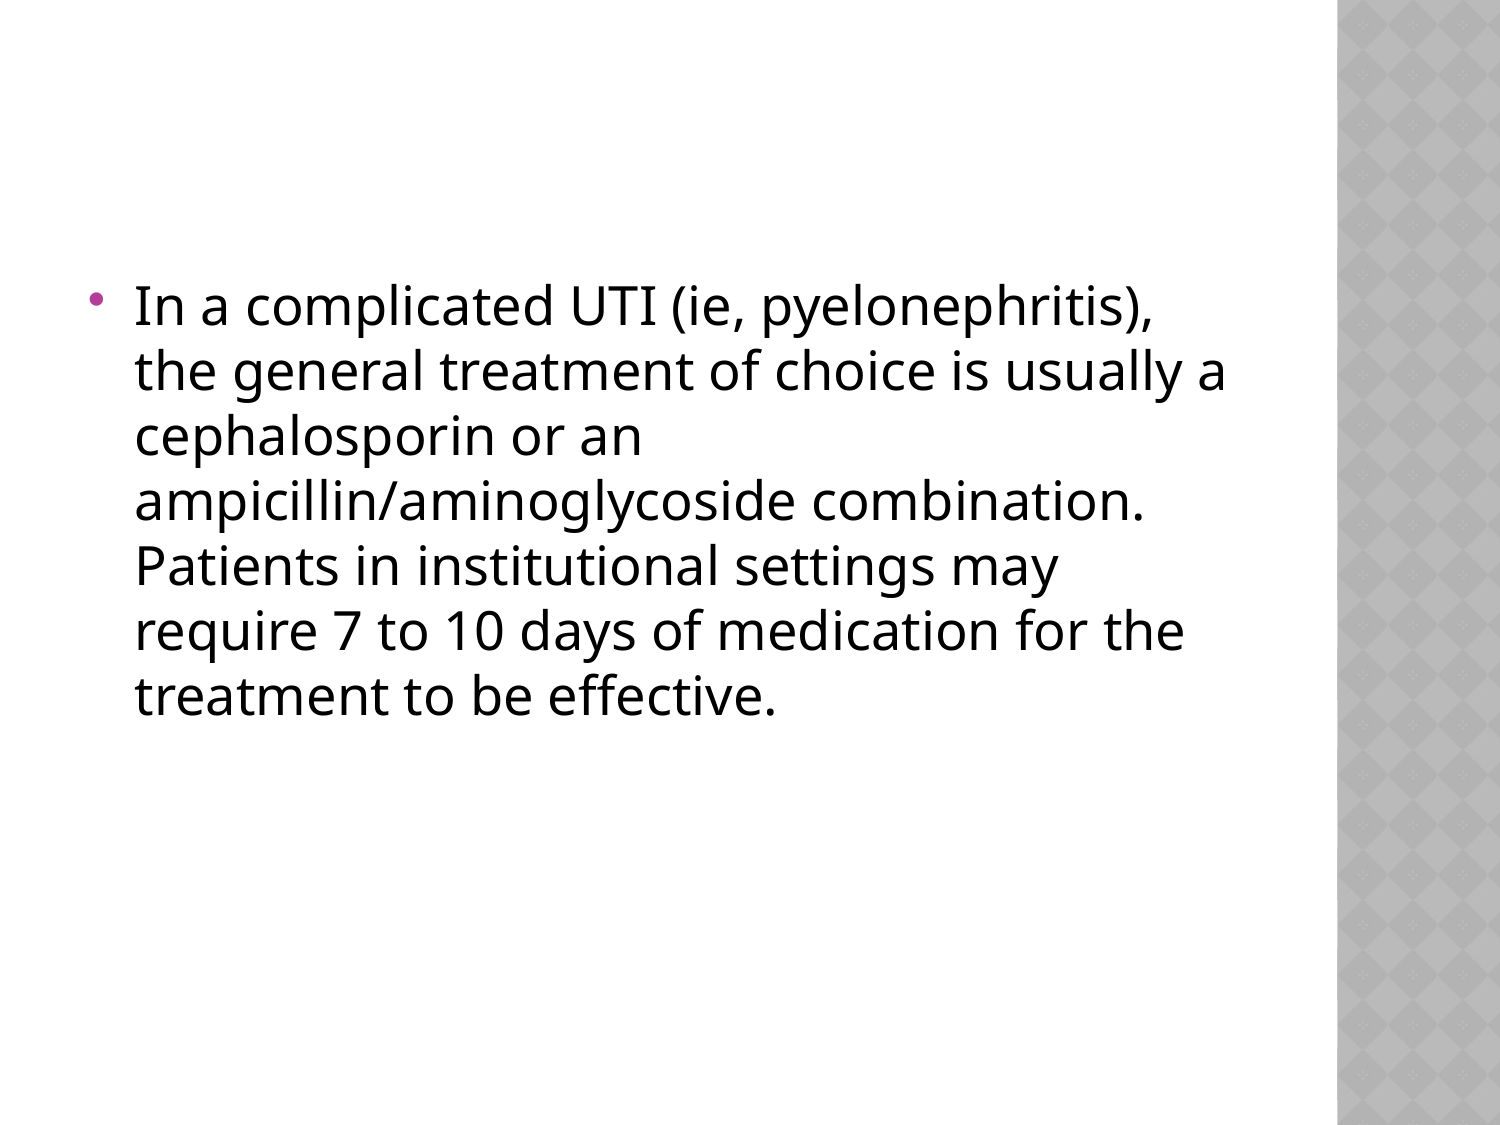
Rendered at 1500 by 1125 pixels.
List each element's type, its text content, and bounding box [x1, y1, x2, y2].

list In a complicated UTI (ie, pyelonephritis), the general treatment of choice is usually a cephalosporin or an ampicillin/aminoglycoside combination. Patients in institutional settings may require 7 to 10 days of medication for the treatment to be effective. [75, 264, 1263, 1059]
